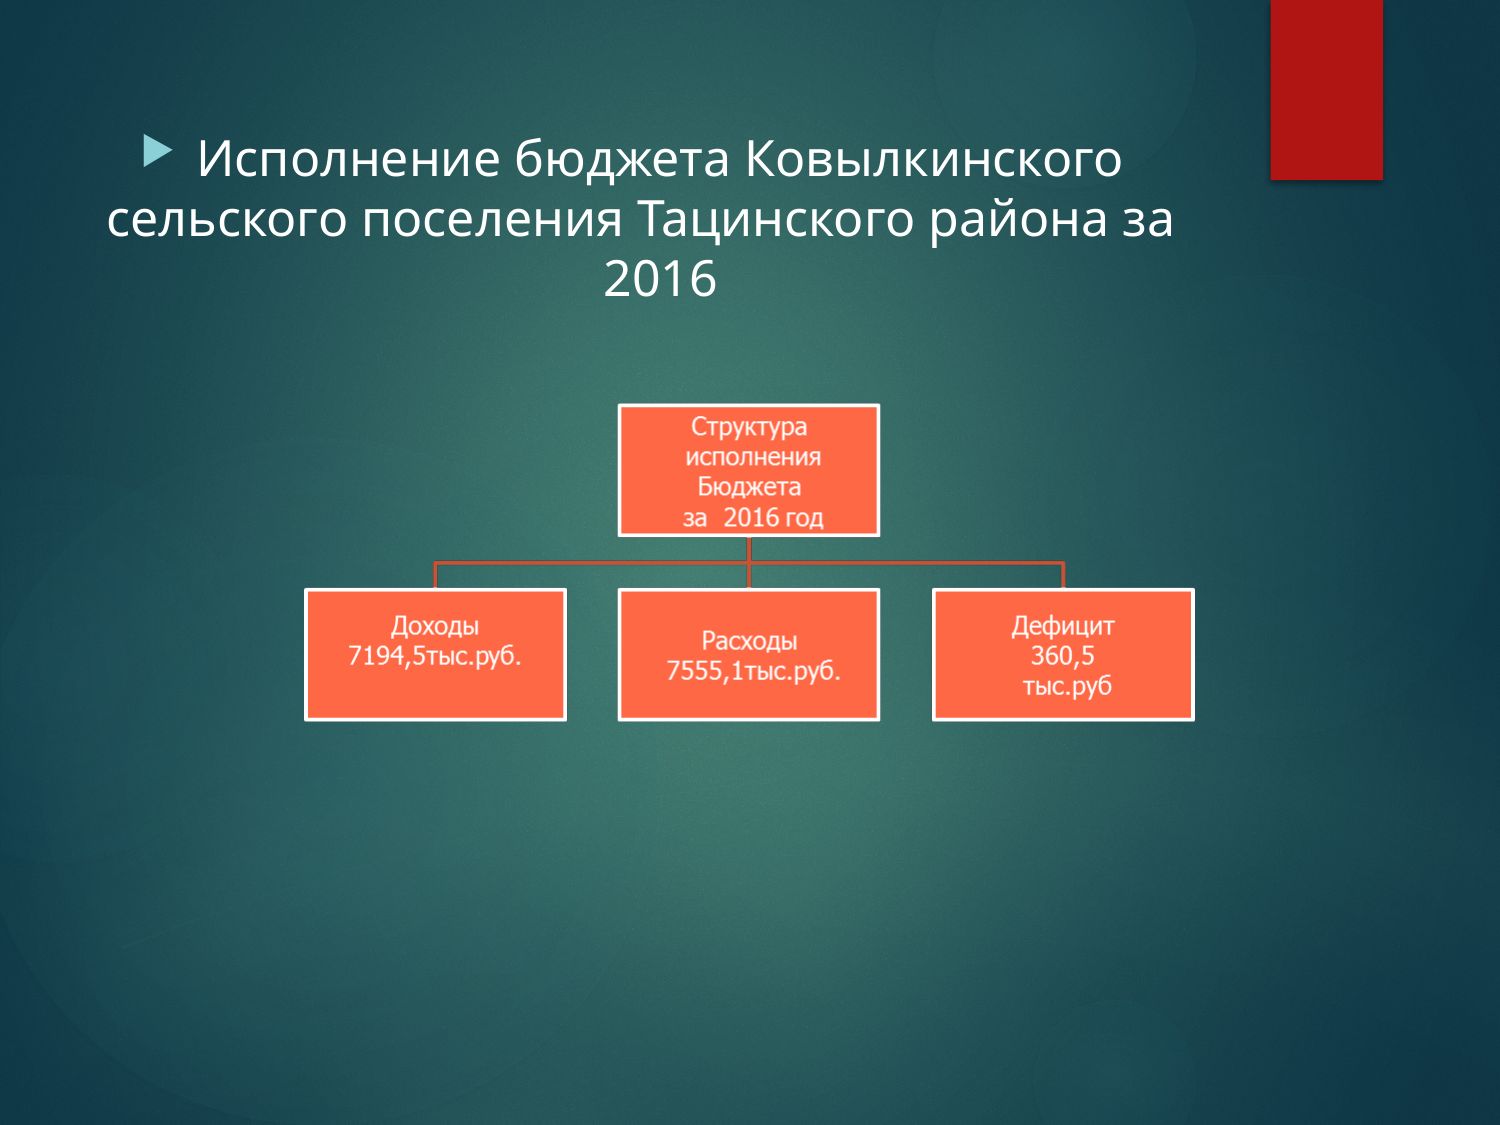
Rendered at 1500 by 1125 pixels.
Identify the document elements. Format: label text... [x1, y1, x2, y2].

list Исполнение бюджета Ковылкинского сельского поселения Тацинского района за 2016 [0, 42, 1266, 327]
picture [304, 255, 1196, 870]
